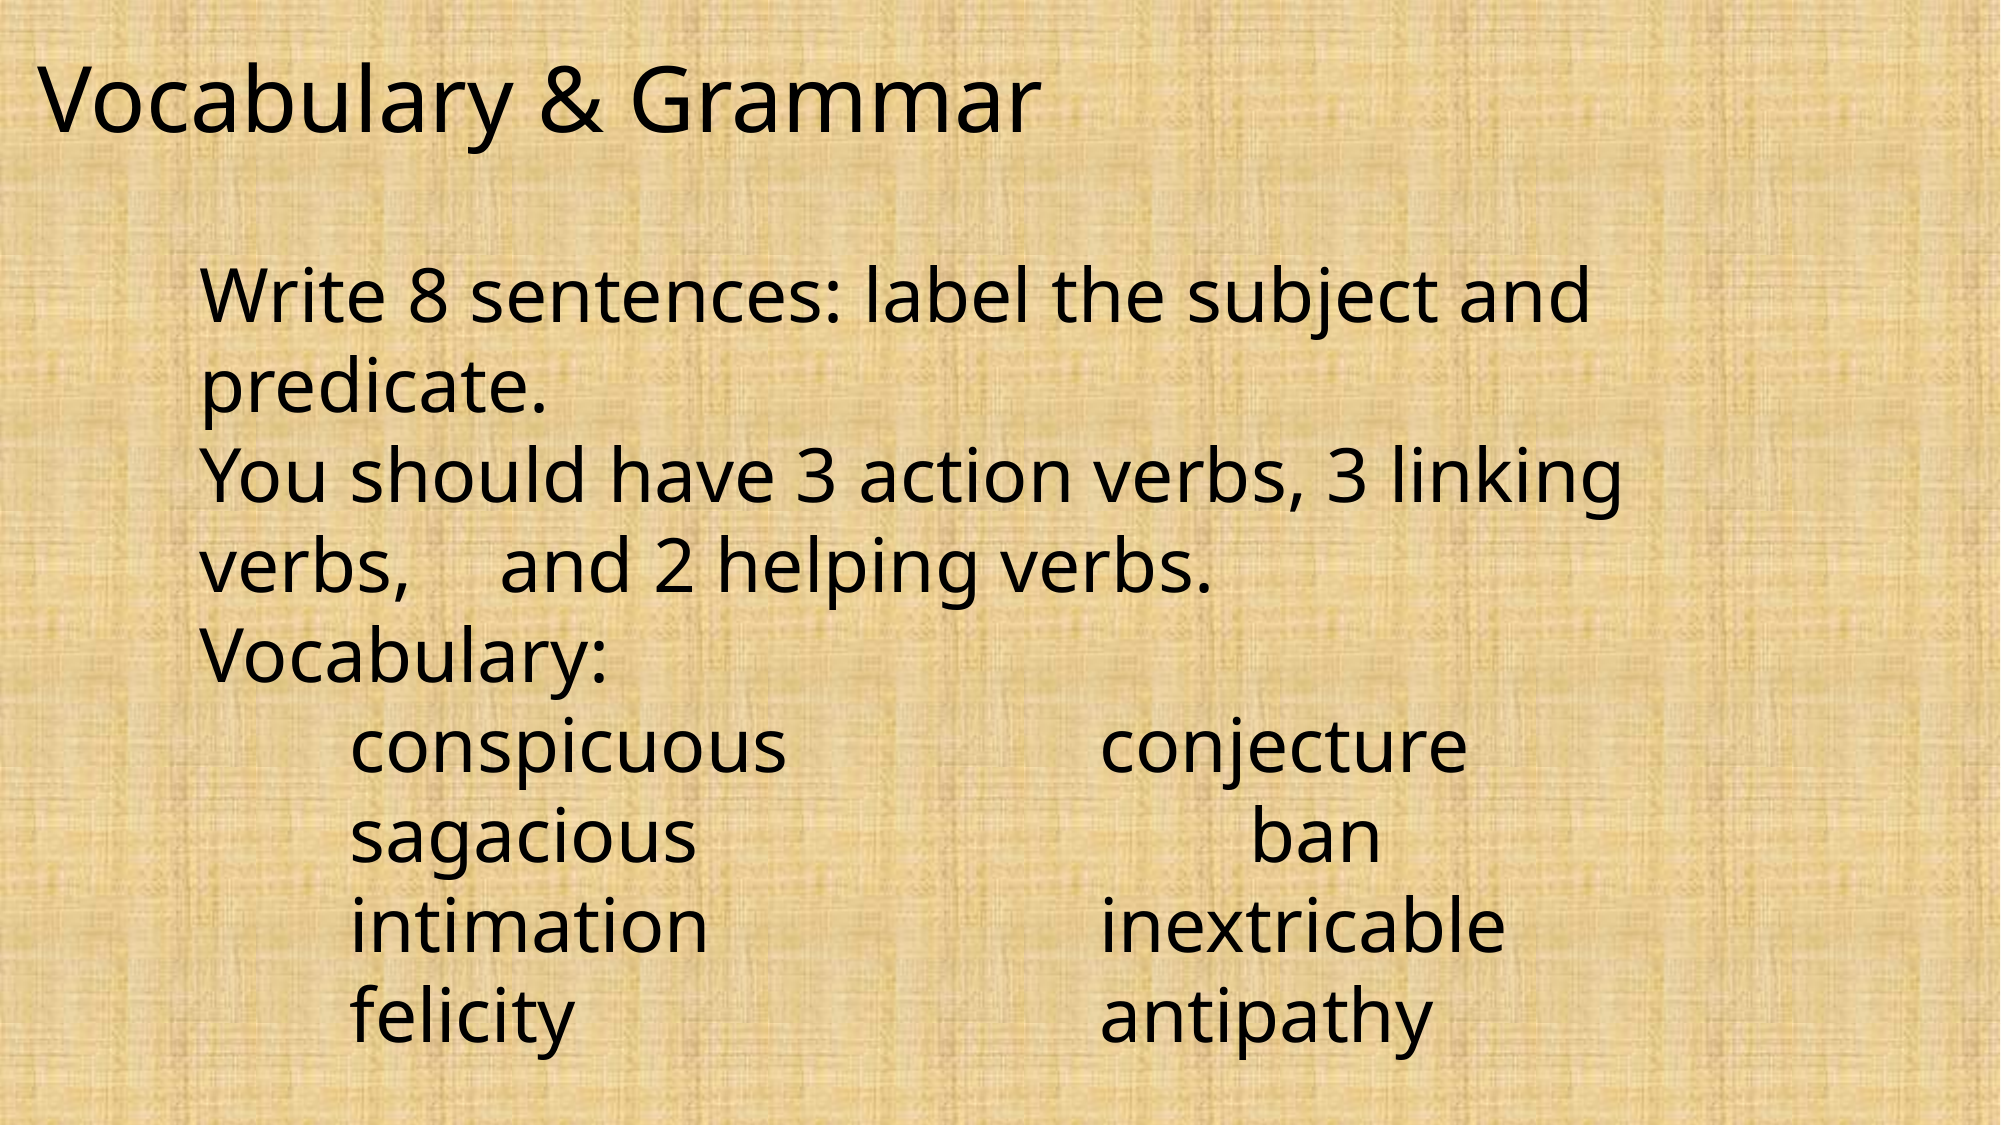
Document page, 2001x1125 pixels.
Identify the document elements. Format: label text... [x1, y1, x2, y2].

text_box Vocabulary & Grammar [22, 33, 1202, 159]
text_box Write 8 sentences: label the subject and predicate. You should have 3 action verbs, 3 linking verbs, and 2 helping verbs. Vocabulary: conspicuous conjecture sagacious ban intimation inextricable felicity antipathy [184, 239, 1833, 1065]
picture [0, 0, 2001, 1125]
